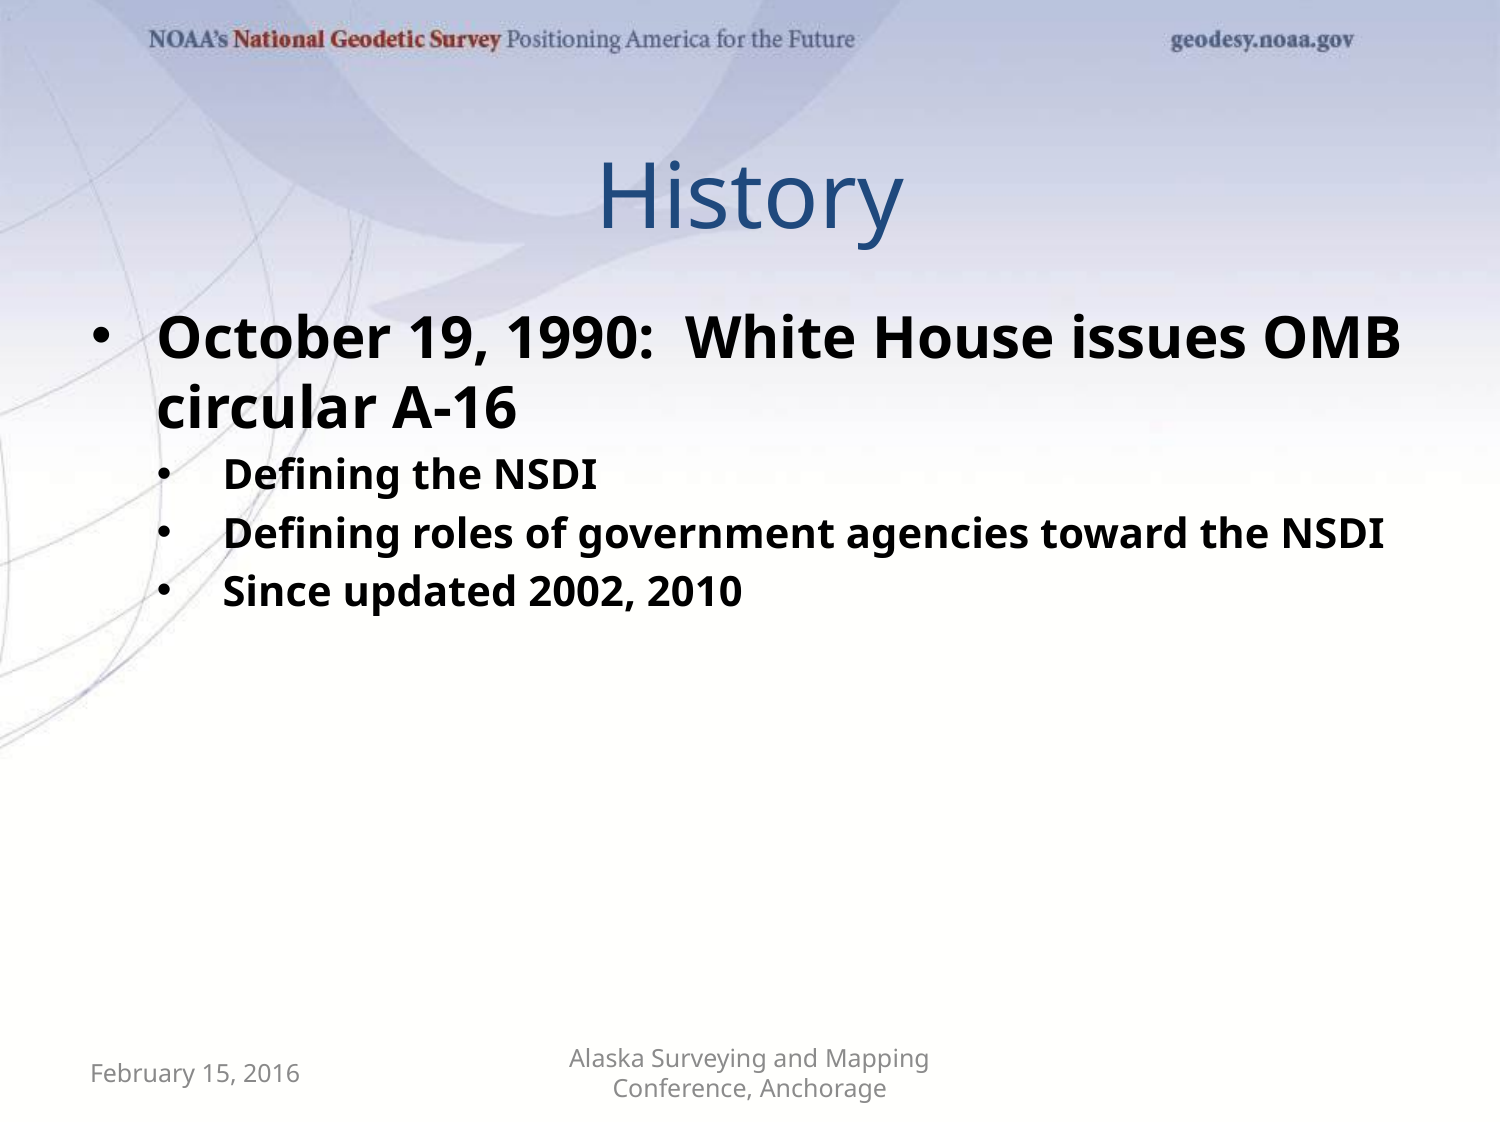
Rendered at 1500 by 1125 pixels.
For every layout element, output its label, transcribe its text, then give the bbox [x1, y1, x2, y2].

picture [0, 0, 1500, 1122]
footer Alaska Surveying and Mapping Conference, Anchorage [512, 1042, 988, 1103]
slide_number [75, 1042, 425, 1103]
list October 19, 1990: White House issues OMB circular A-16 Defining the NSDI Defining roles of government agencies toward the NSDI Since updated 2002, 2010 [76, 292, 1427, 1080]
title History [75, 97, 1425, 286]
